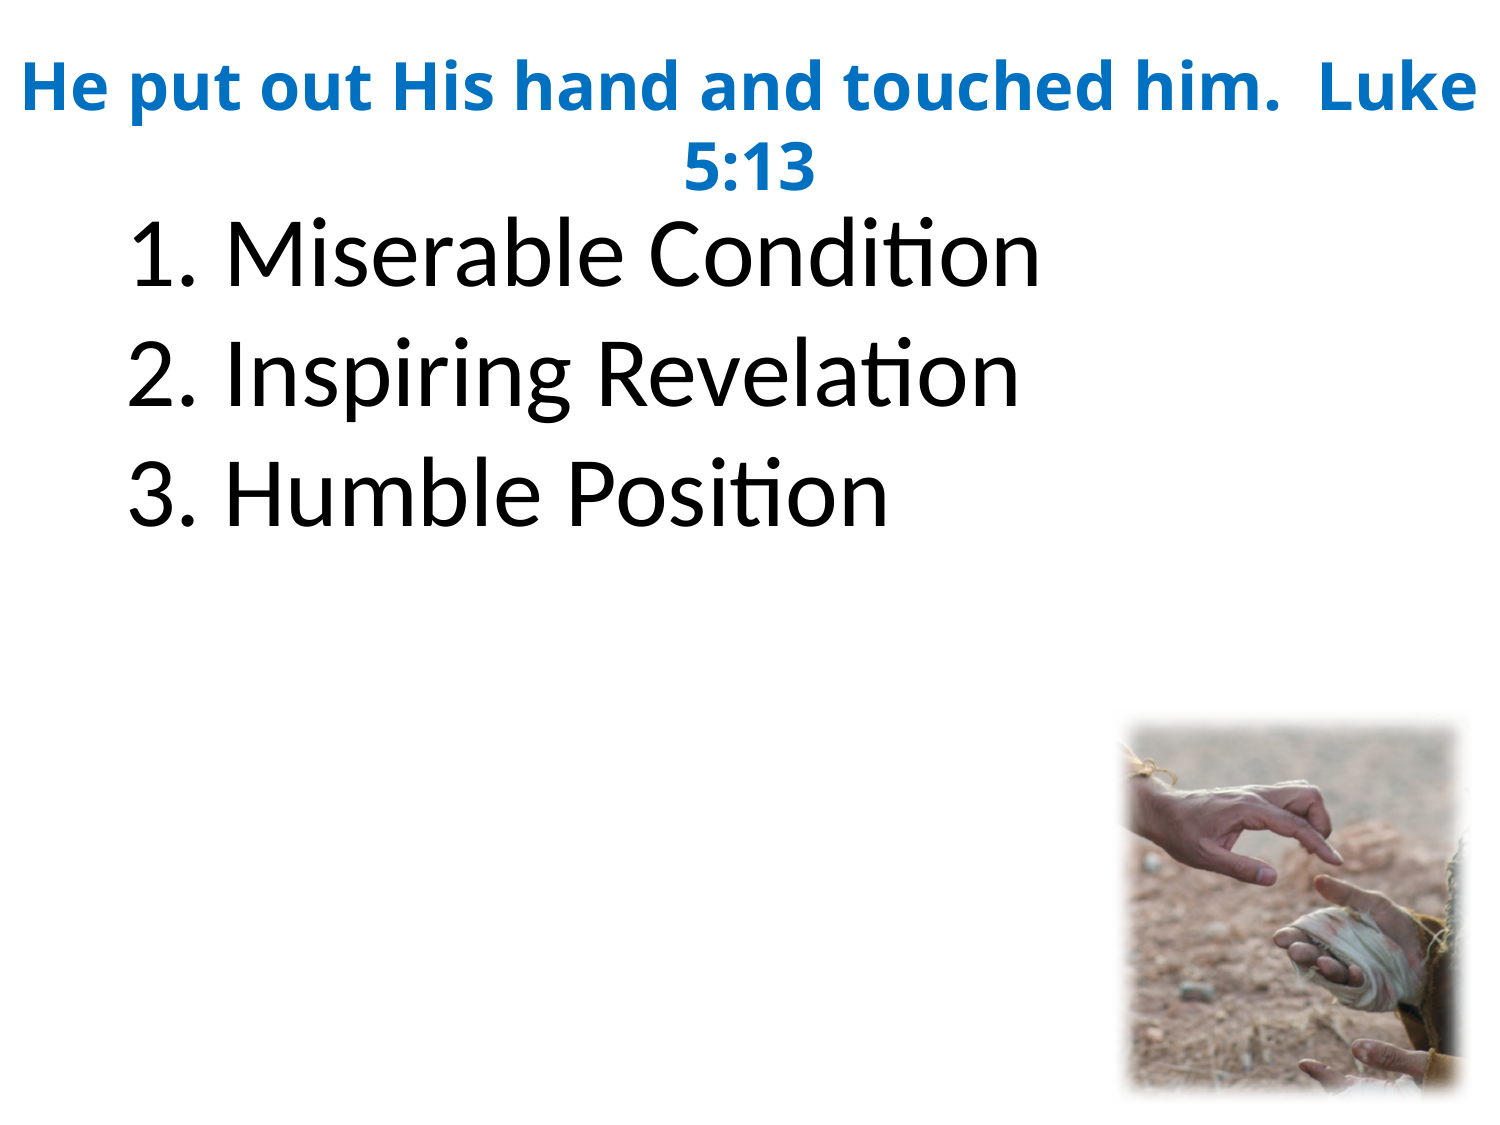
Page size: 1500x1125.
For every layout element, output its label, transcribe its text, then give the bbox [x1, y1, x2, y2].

picture [1112, 708, 1473, 1105]
text_box 1. Miserable Condition 2. Inspiring Revelation 3. Humble Position [110, 179, 1406, 599]
text_box He put out His hand and touched him. Luke 5:13 [0, 36, 1500, 212]
